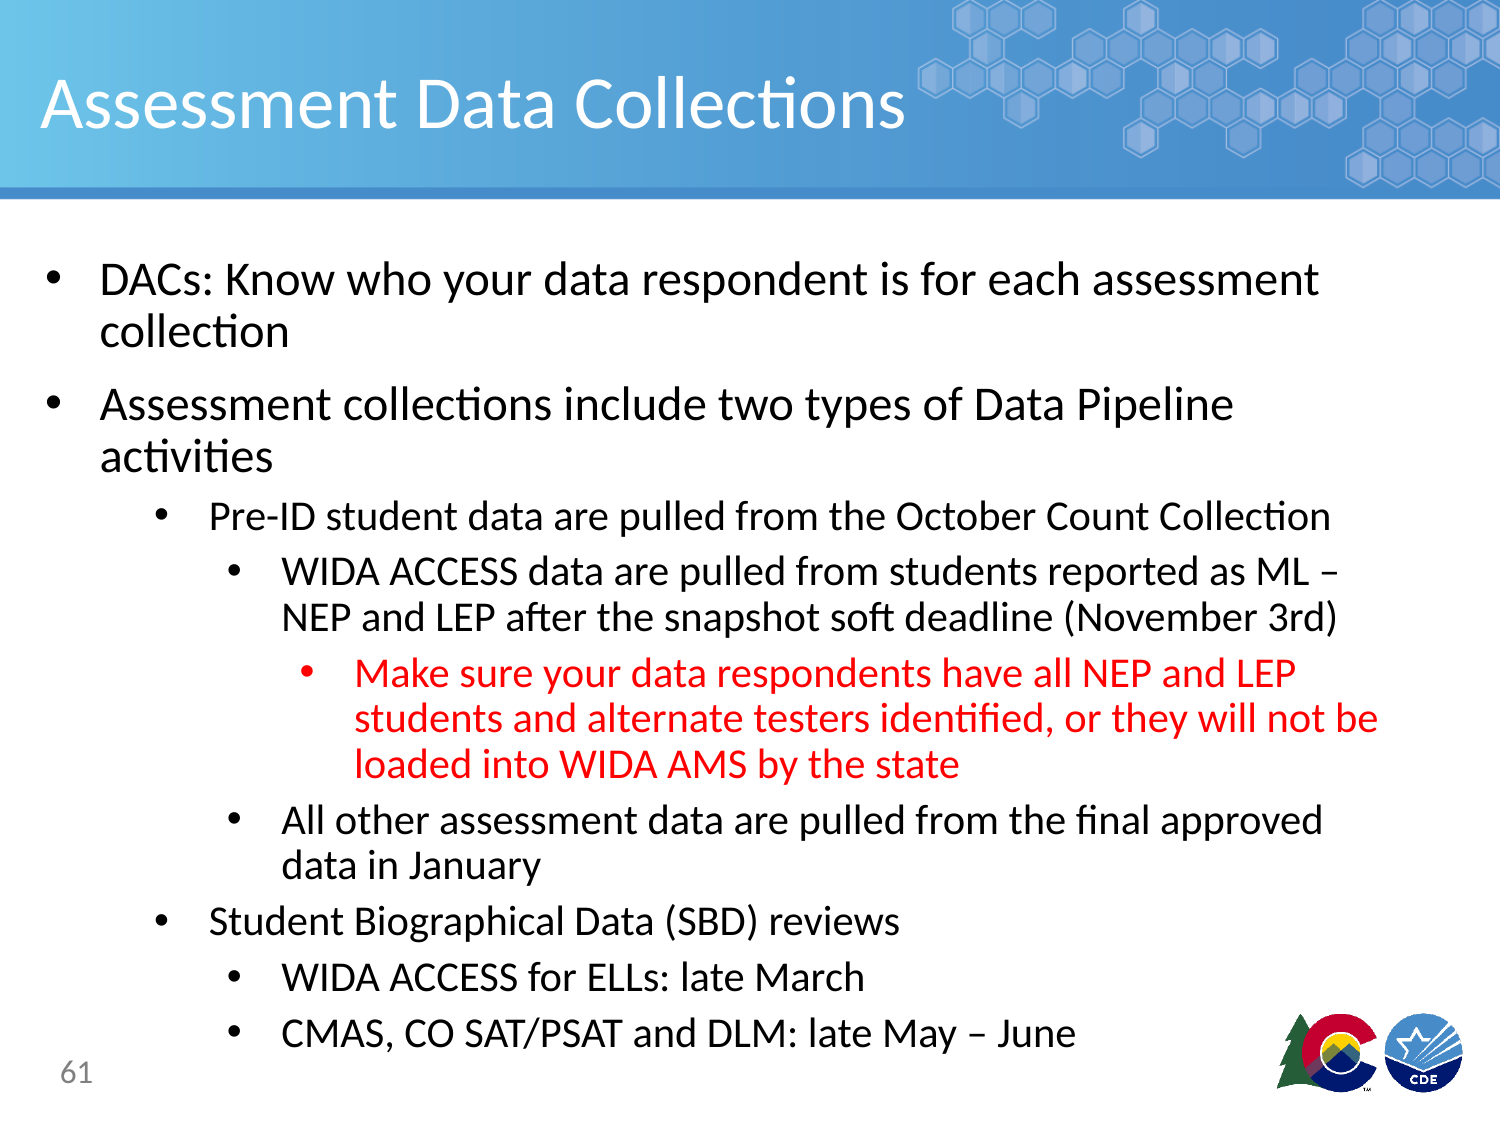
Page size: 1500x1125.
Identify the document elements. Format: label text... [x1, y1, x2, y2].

picture [0, 0, 1500, 200]
picture [1275, 1012, 1463, 1093]
slide_number 61 [45, 1042, 122, 1103]
title Assessment Data Collections [40, 41, 1038, 166]
list DACs: Know who your data respondent is for each assessment collection Assessment collections include two types of Data Pipeline activities Pre-ID student data are pulled from the October Count Collection WIDA ACCESS data are pulled from students reported as ML – NEP and LEP after the snapshot soft deadline (November 3rd) Make sure your data respondents have all NEP and LEP students and alternate testers identified, or they will not be loaded into WIDA AMS by the state All other assessment data are pulled from the final approved data in January Student Biographical Data (SBD) reviews WIDA ACCESS for ELLs: late March CMAS, CO SAT/PSAT and DLM: late May – June [45, 253, 1388, 1073]
